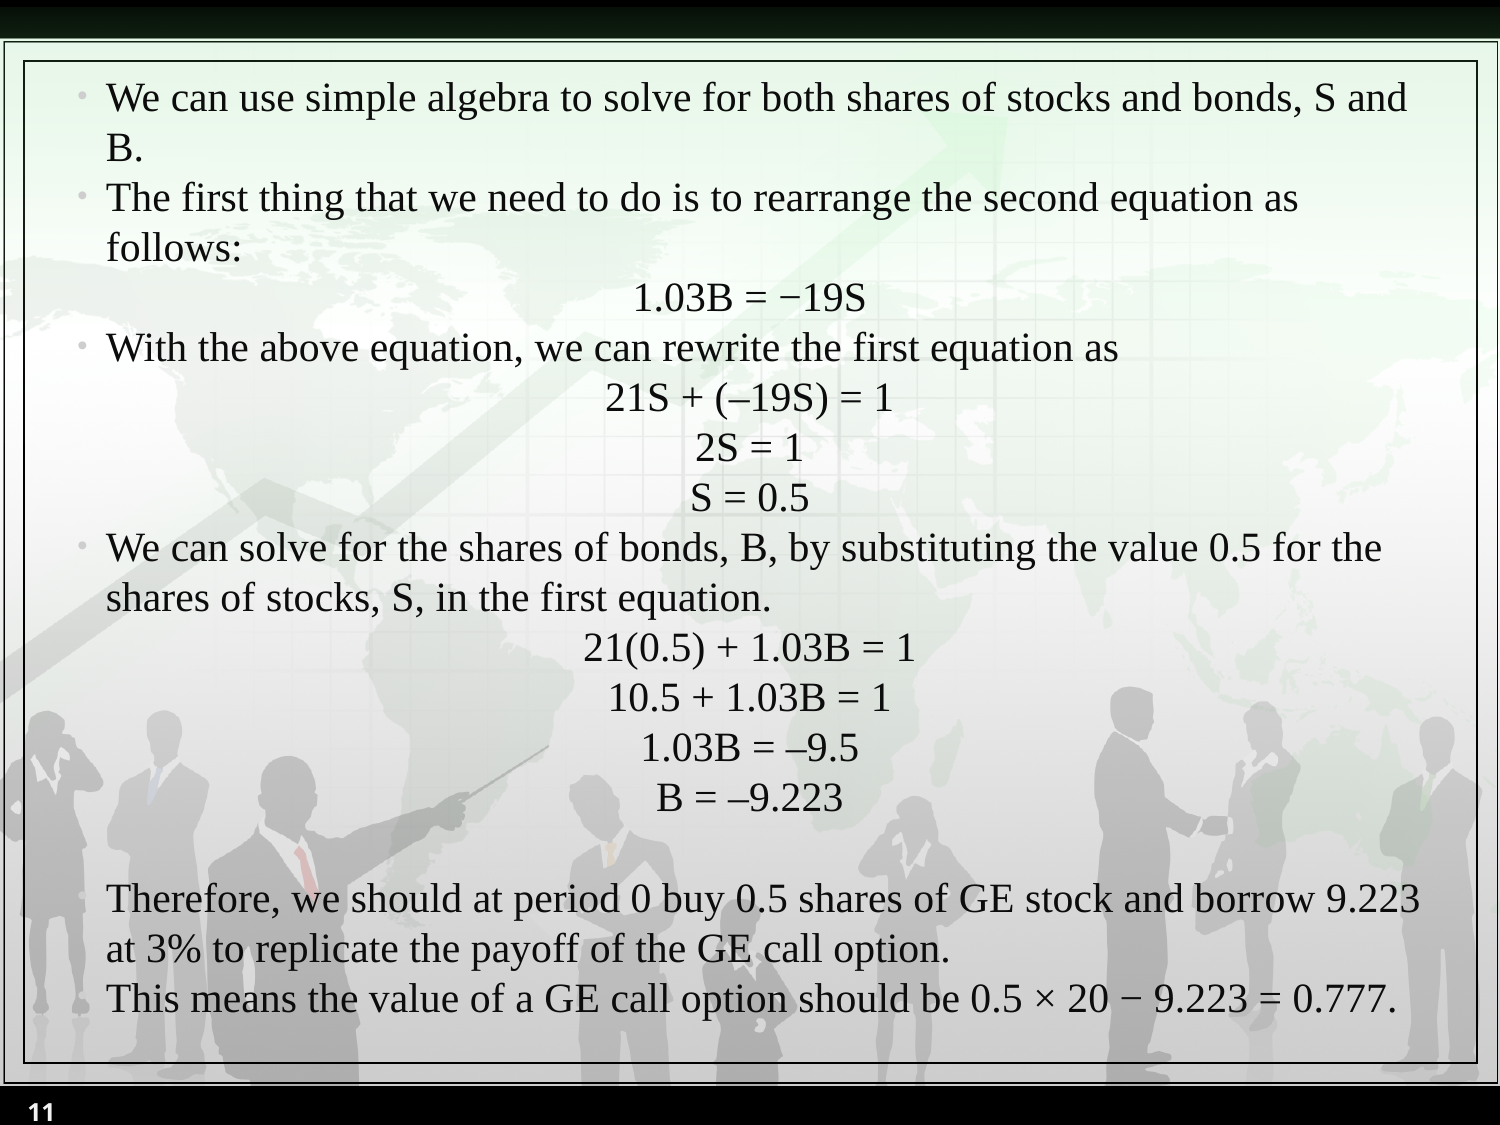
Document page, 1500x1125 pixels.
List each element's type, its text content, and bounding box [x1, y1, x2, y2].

slide_number 11 [12, 1088, 363, 1125]
picture [0, 0, 1500, 1125]
list We can use simple algebra to solve for both shares of stocks and bonds, S and B. The first thing that we need to do is to rearrange the second equation as follows: 1.03B = −19S With the above equation, we can rewrite the first equation as 21S + (–19S) = 1 2S = 1 S = 0.5 We can solve for the shares of bonds, B, by substituting the value 0.5 for the shares of stocks, S, in the first equation. 21(0.5) + 1.03B = 1 10.5 + 1.03B = 1 1.03B = –9.5 B = –9.223 Therefore, we should at period 0 buy 0.5 shares of GE stock and borrow 9.223 at 3% to replicate the payoff of the GE call option. This means the value of a GE call option should be 0.5 × 20 − 9.223 = 0.777. [62, 62, 1438, 1063]
